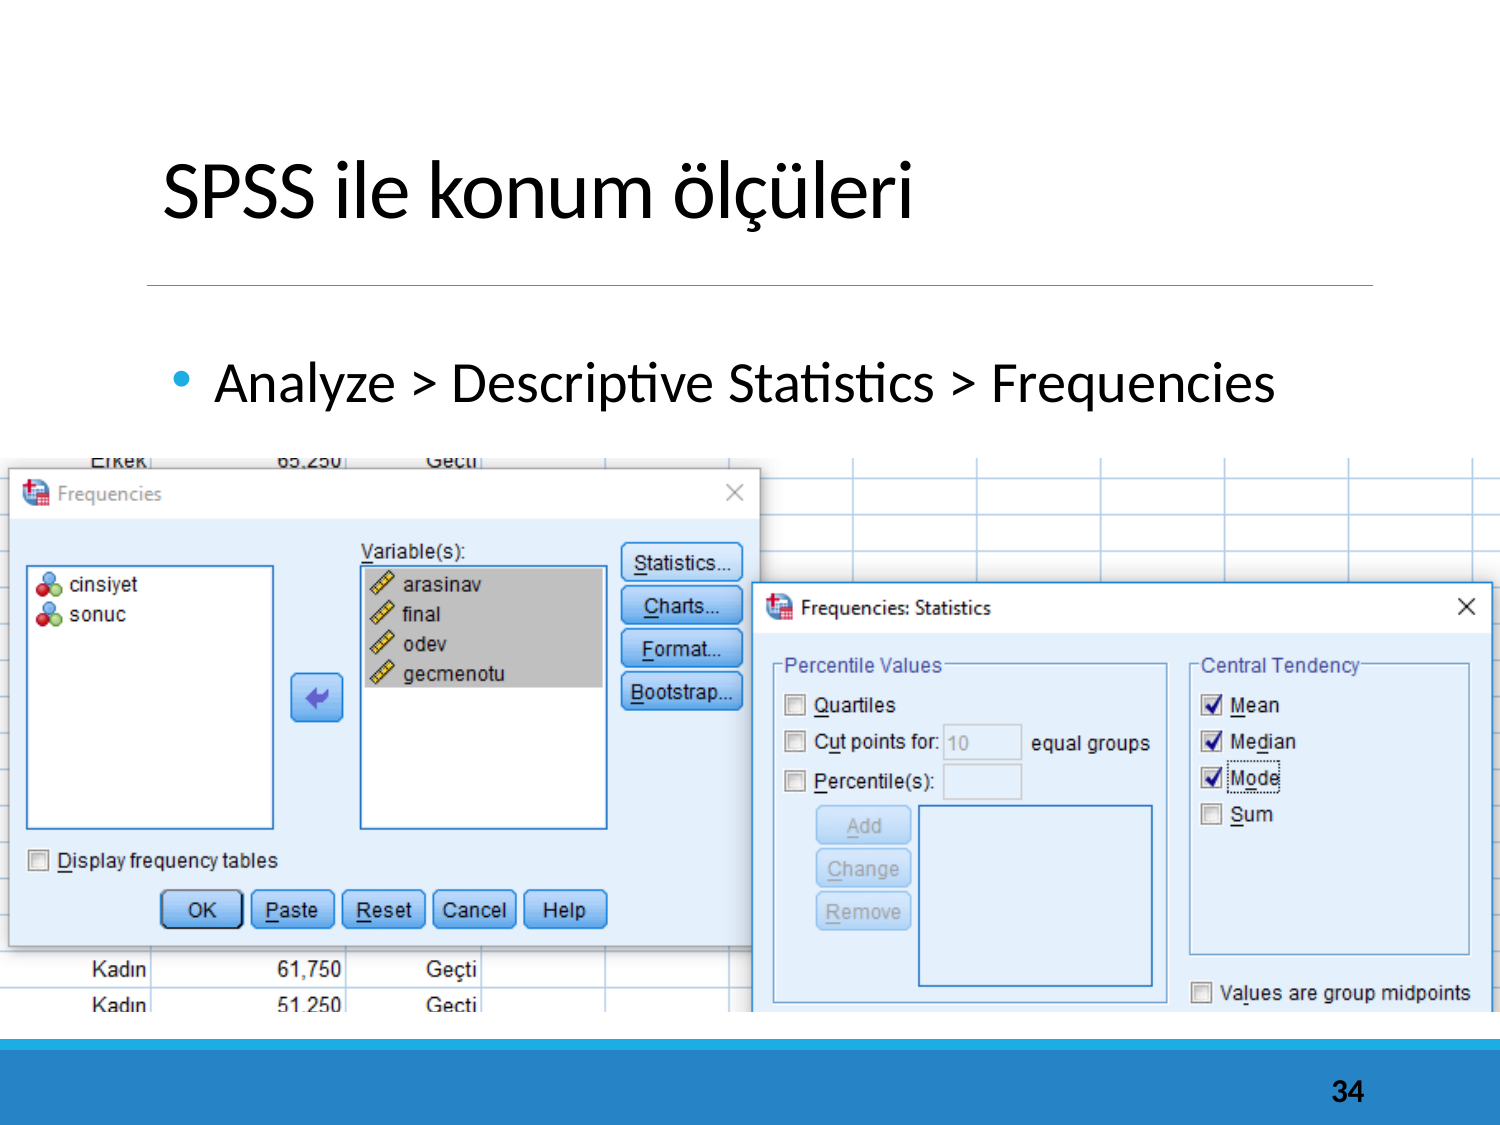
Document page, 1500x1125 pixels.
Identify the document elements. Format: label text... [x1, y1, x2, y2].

slide_number 34 [1218, 1059, 1380, 1120]
title SPSS ile konum ölçüleri [147, 125, 1307, 244]
list Analyze > Descriptive Statistics > Frequencies [171, 350, 1325, 455]
picture [0, 458, 1500, 1012]
